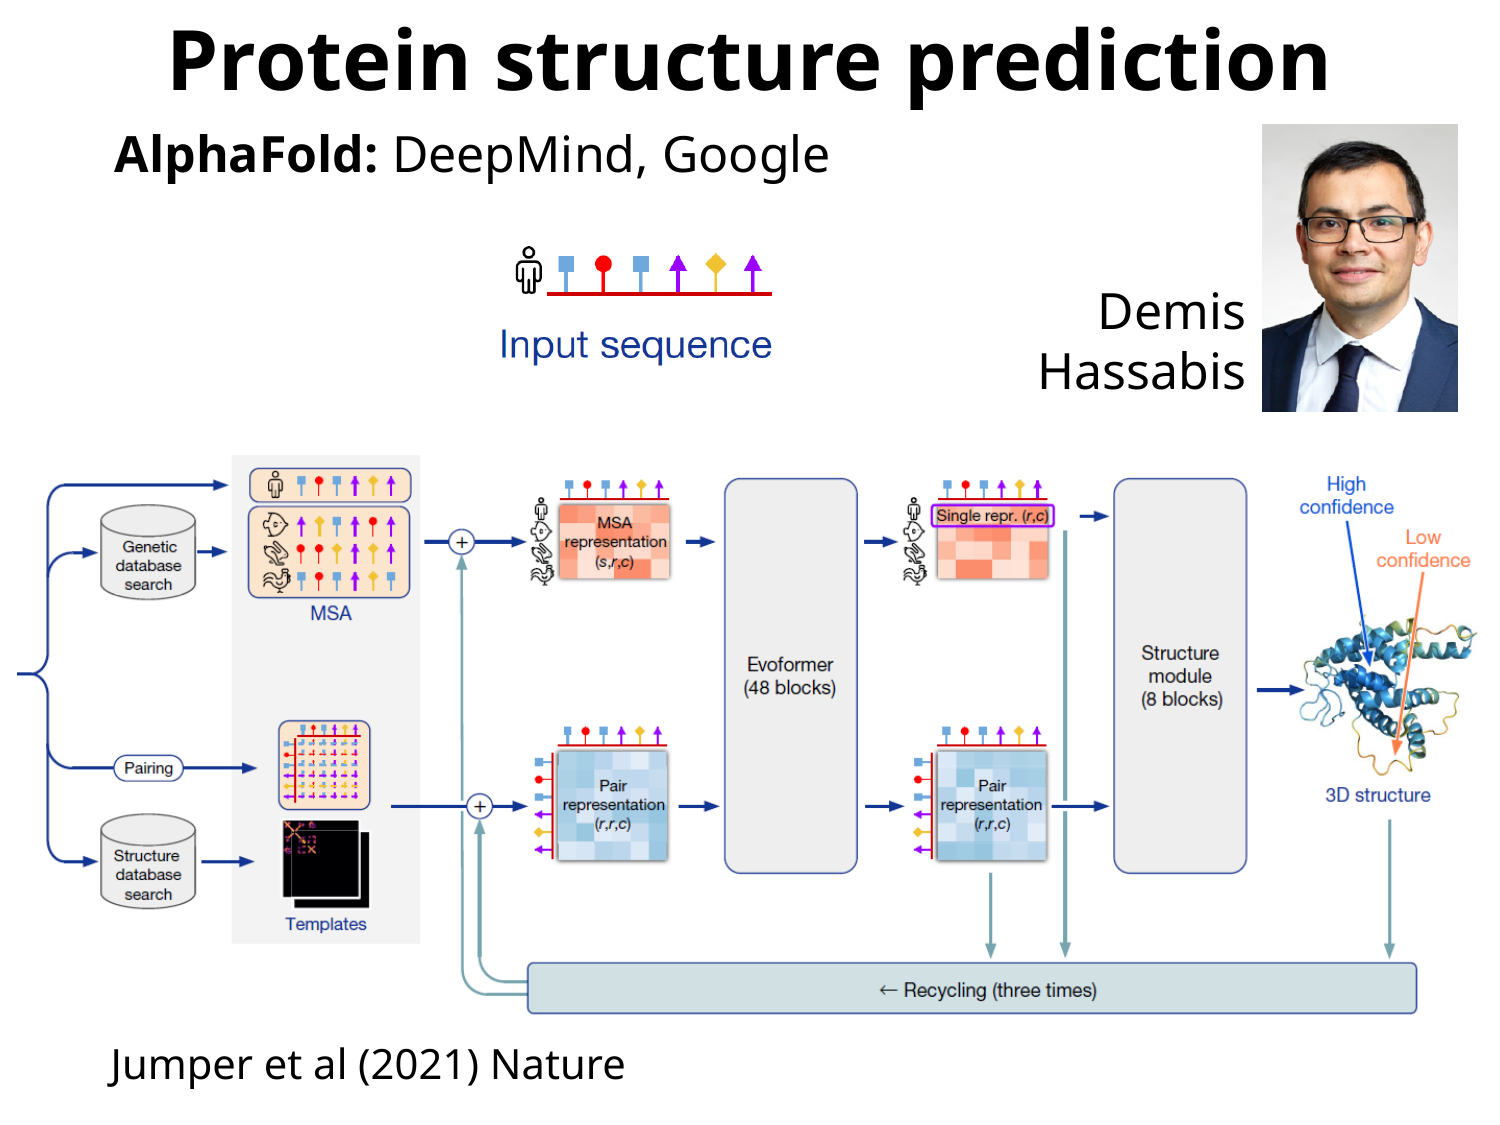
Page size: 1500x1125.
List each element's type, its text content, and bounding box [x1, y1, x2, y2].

picture [487, 229, 788, 373]
text_box Protein structure prediction [0, 0, 1500, 115]
text_box AlphaFold: DeepMind, Google [99, 115, 1038, 190]
picture [16, 449, 1484, 1023]
text_box Demis Hassabis [921, 272, 1257, 407]
picture [1262, 124, 1458, 412]
text_box Jumper et al (2021) Nature [95, 1031, 642, 1096]
